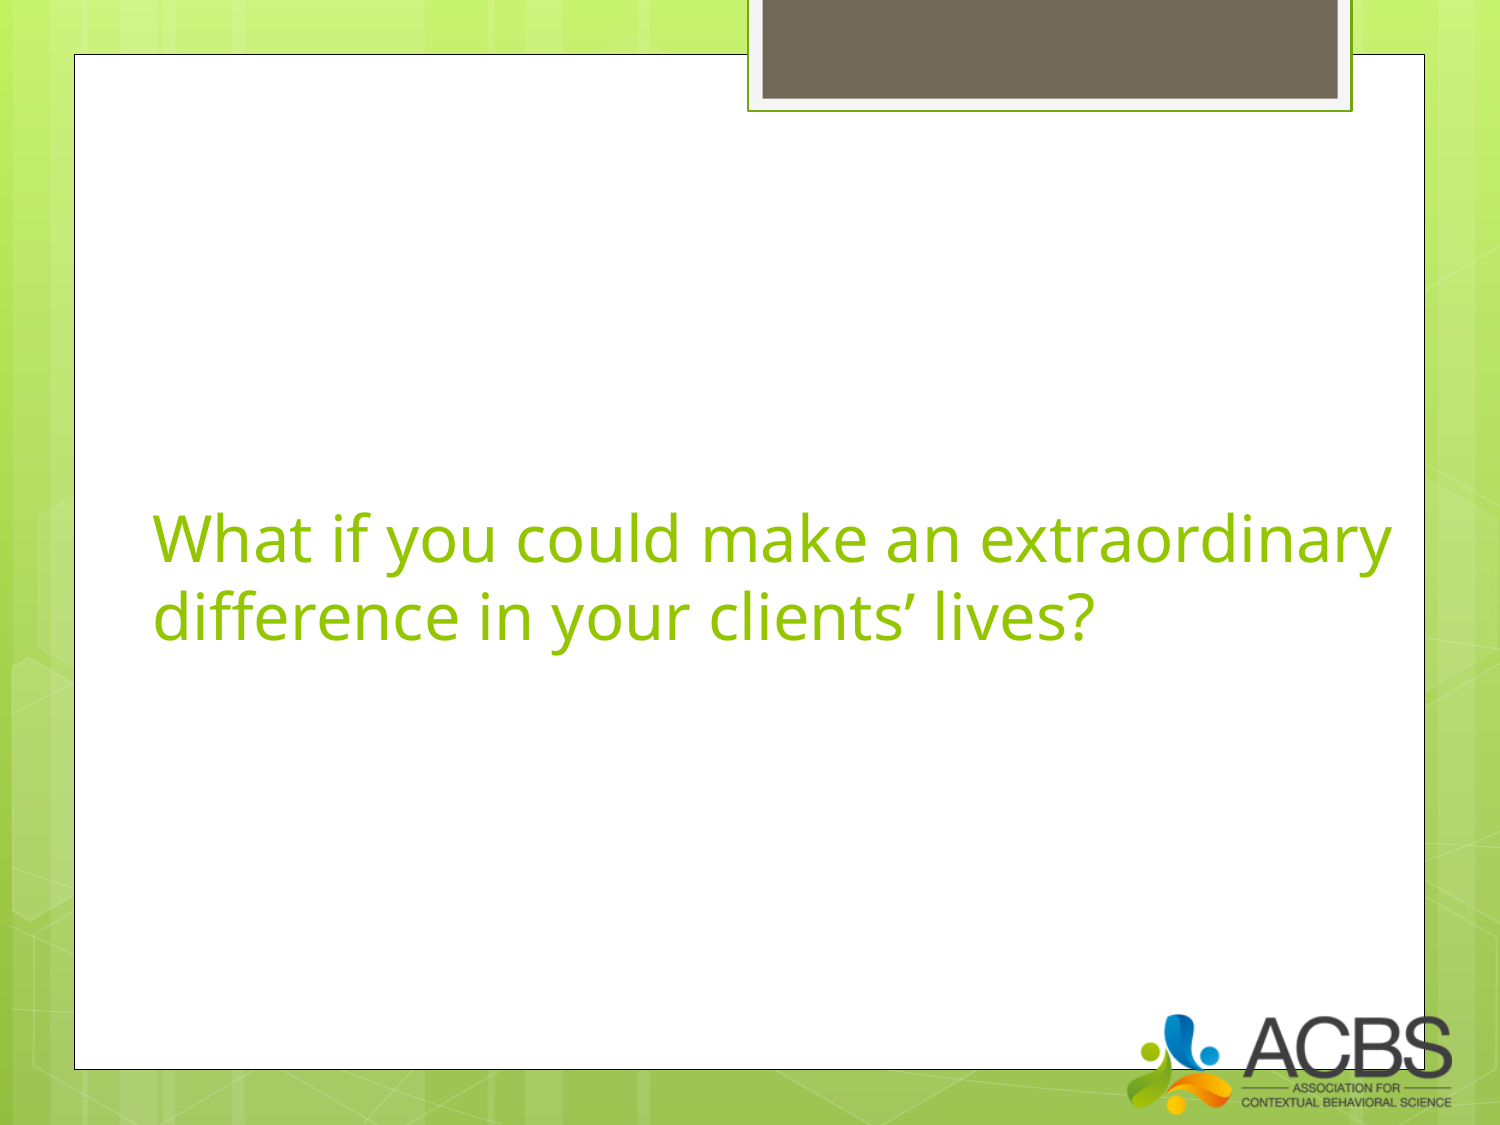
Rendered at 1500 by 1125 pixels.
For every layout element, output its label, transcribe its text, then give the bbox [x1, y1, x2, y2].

picture [1127, 1013, 1453, 1116]
title What if you could make an extraordinary difference in your clients’ lives? [137, 437, 1413, 661]
